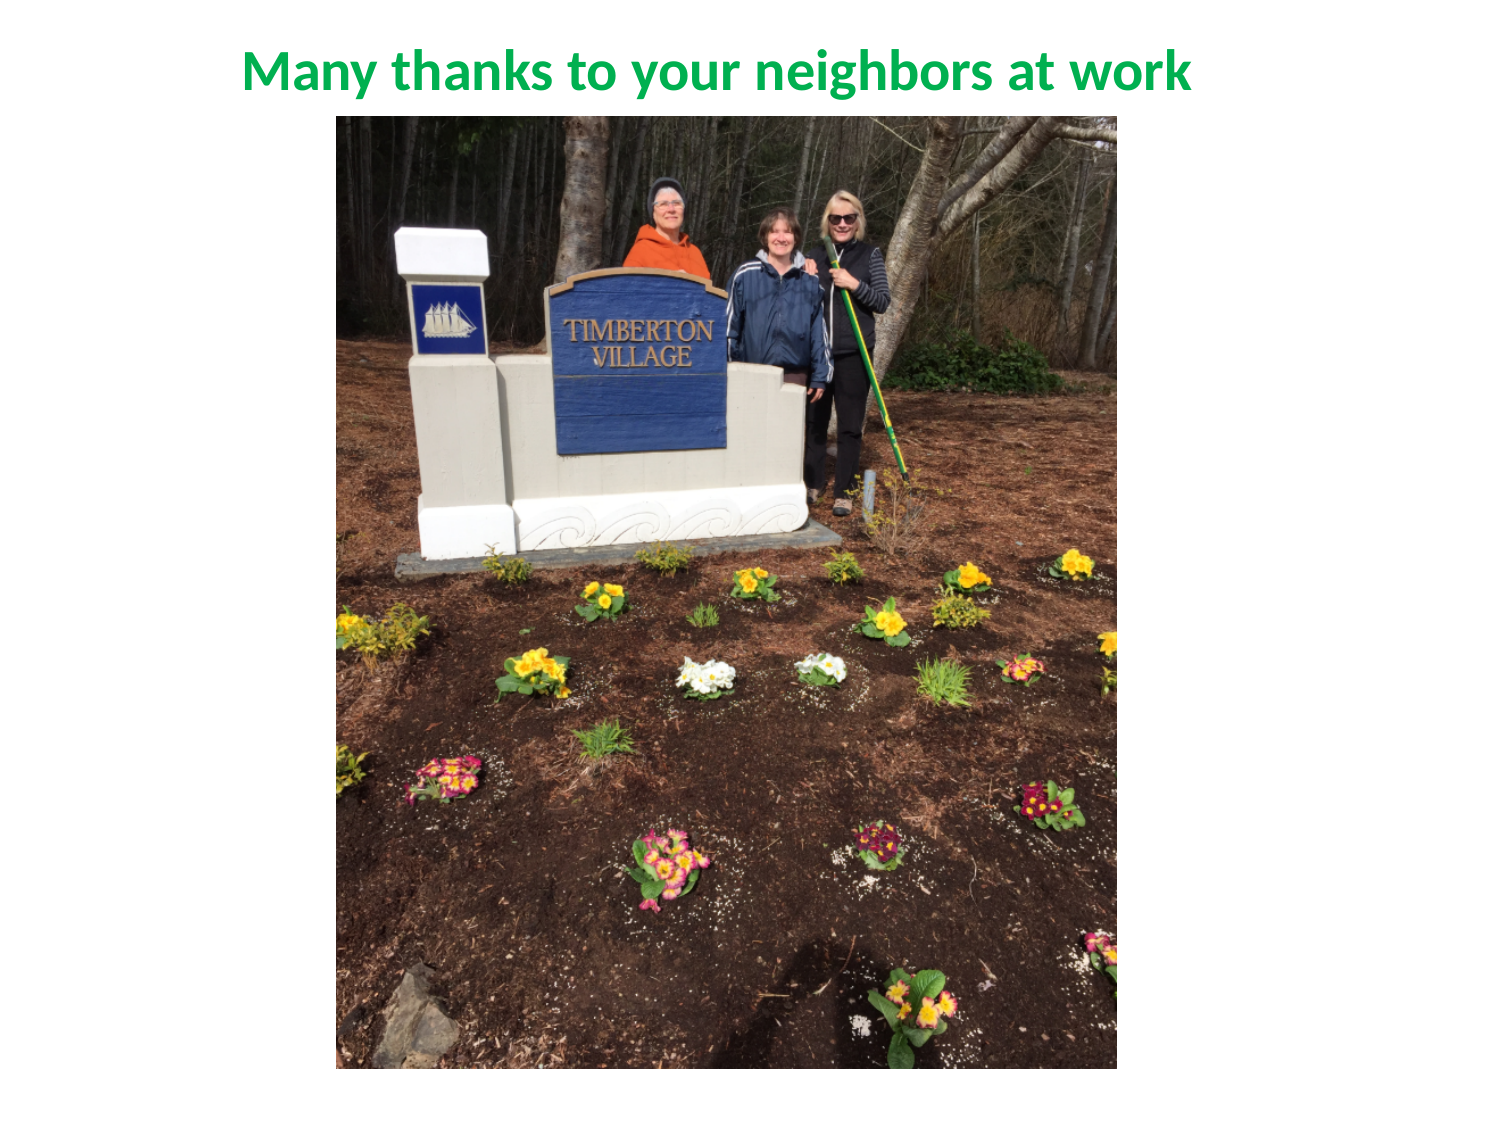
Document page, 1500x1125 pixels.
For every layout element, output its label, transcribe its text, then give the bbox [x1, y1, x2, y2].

text_box Many thanks to your neighbors at work [226, 24, 1227, 110]
picture [336, 116, 1117, 1069]
